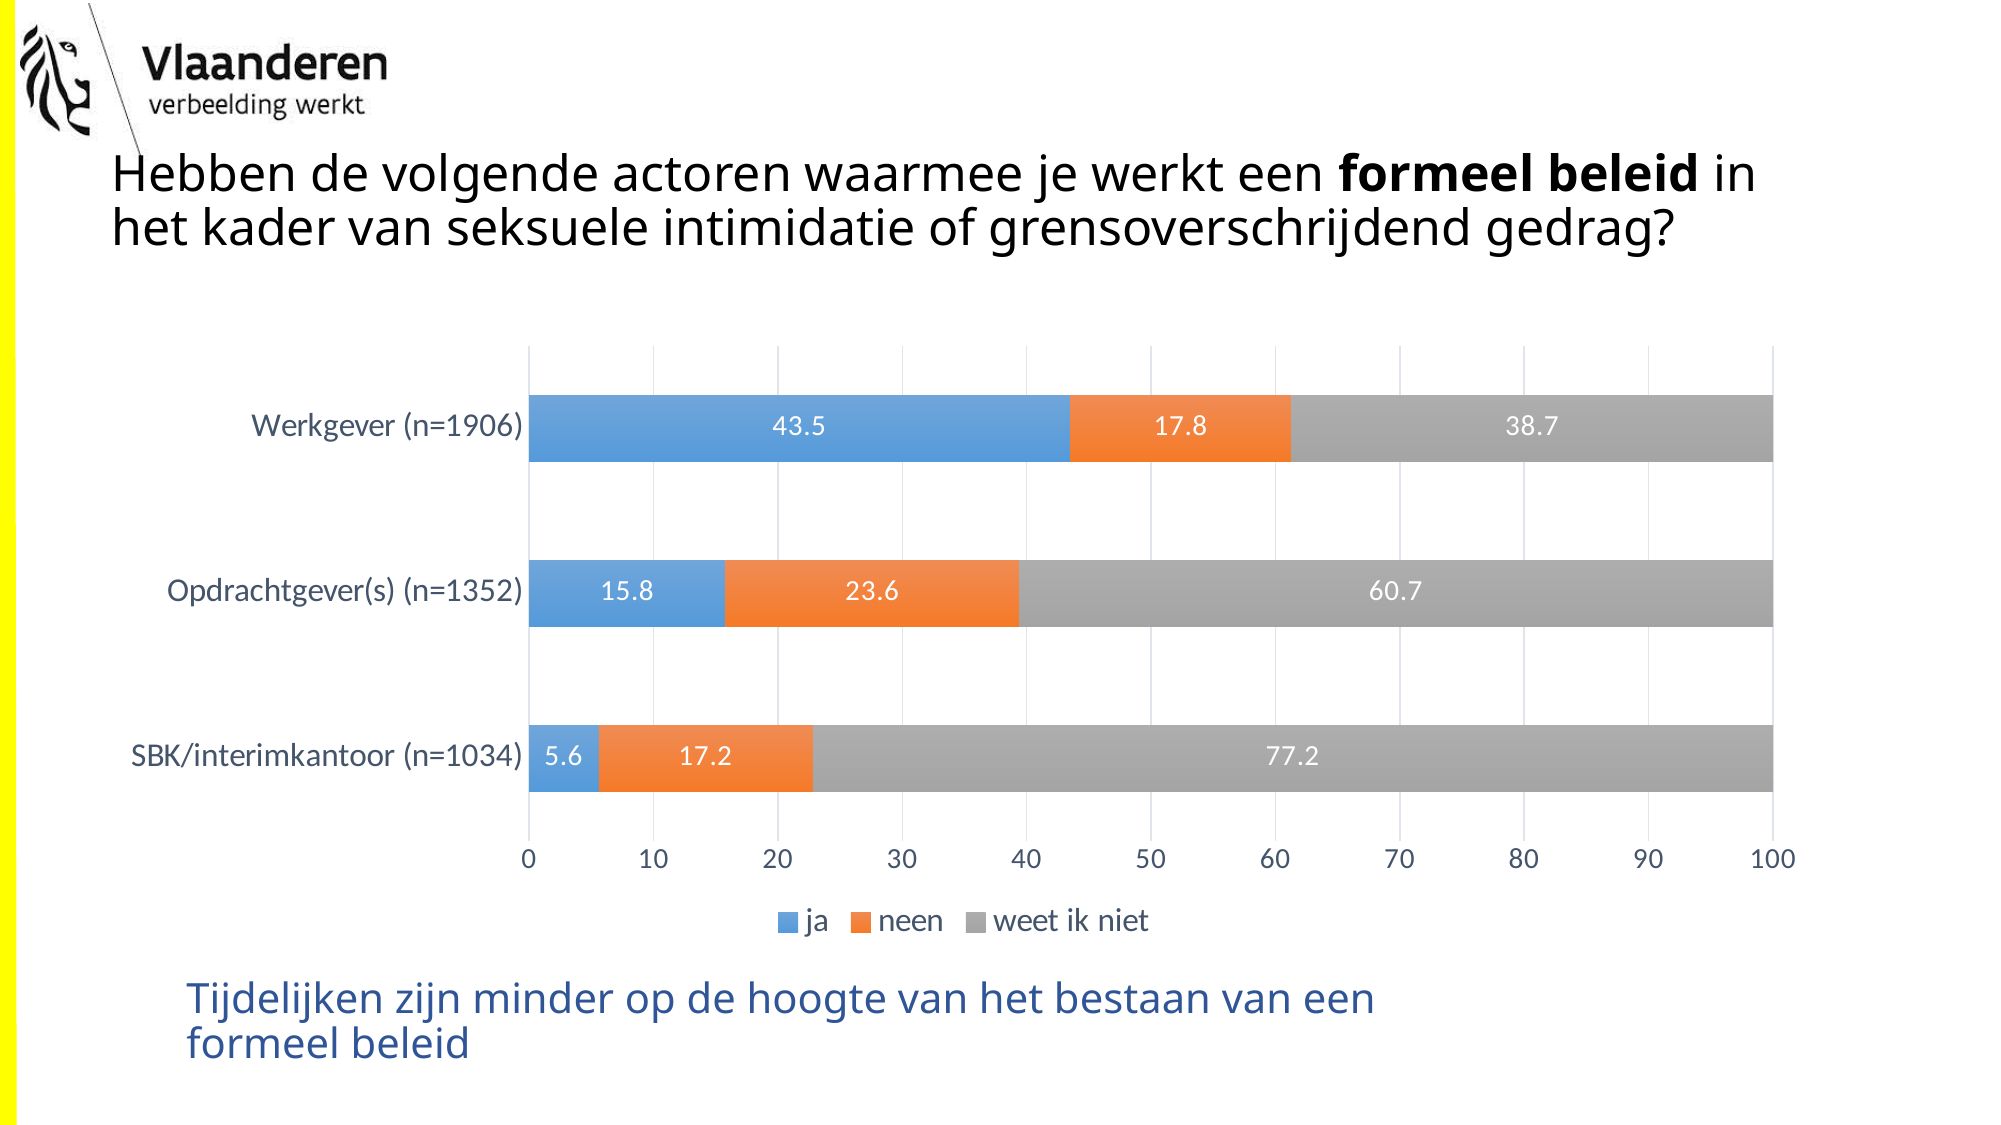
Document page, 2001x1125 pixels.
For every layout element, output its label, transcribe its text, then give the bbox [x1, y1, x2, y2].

list Tijdelijken zijn minder op de hoogte van het bestaan van een formeel beleid [96, 970, 1496, 1102]
picture [20, 3, 387, 161]
chart [96, 333, 1832, 946]
list Hebben de volgende actoren waarmee je werkt een formeel beleid in het kader van seksuele intimidatie of grensoverschrijdend gedrag? [96, 53, 1832, 264]
